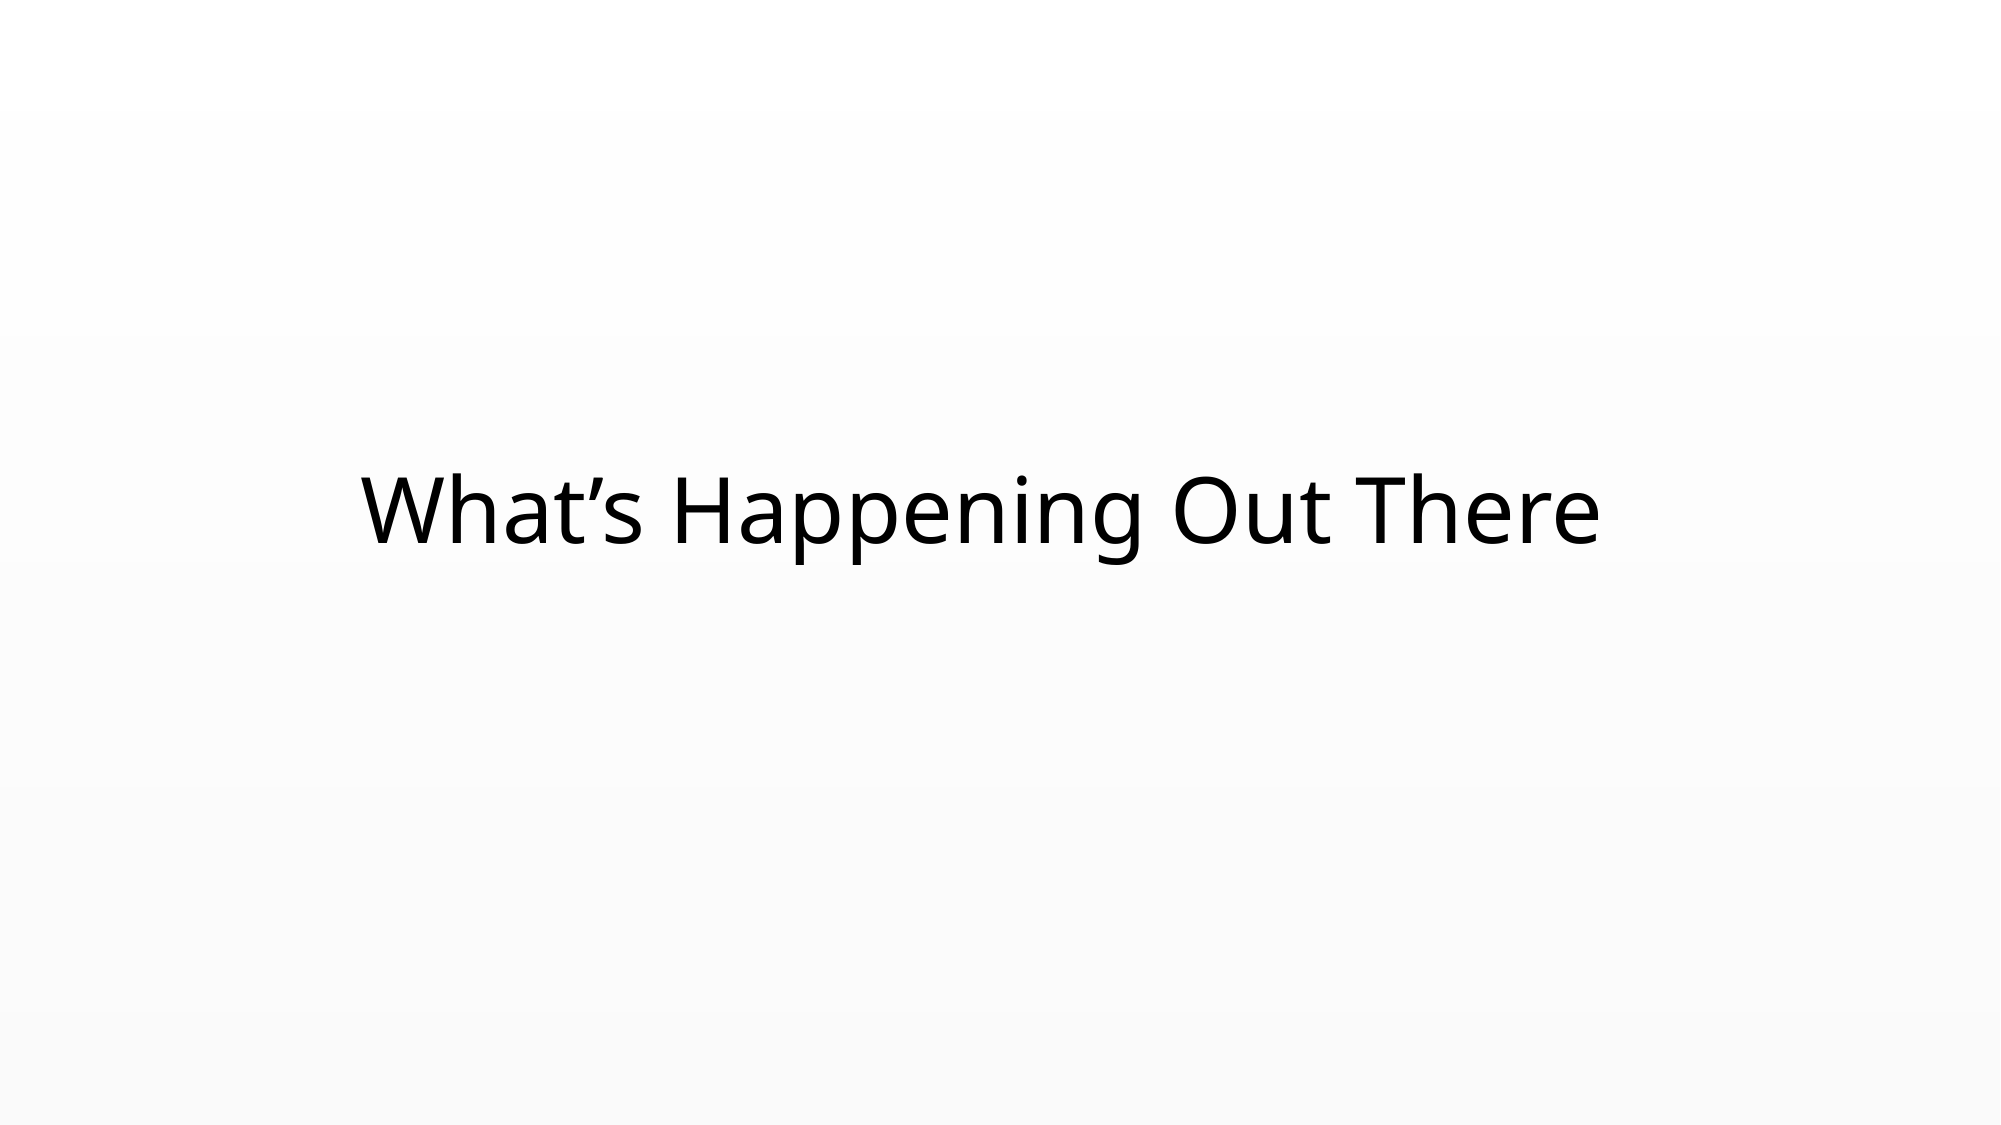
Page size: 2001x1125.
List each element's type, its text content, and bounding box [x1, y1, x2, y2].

title What’s Happening Out There [345, 404, 2000, 623]
